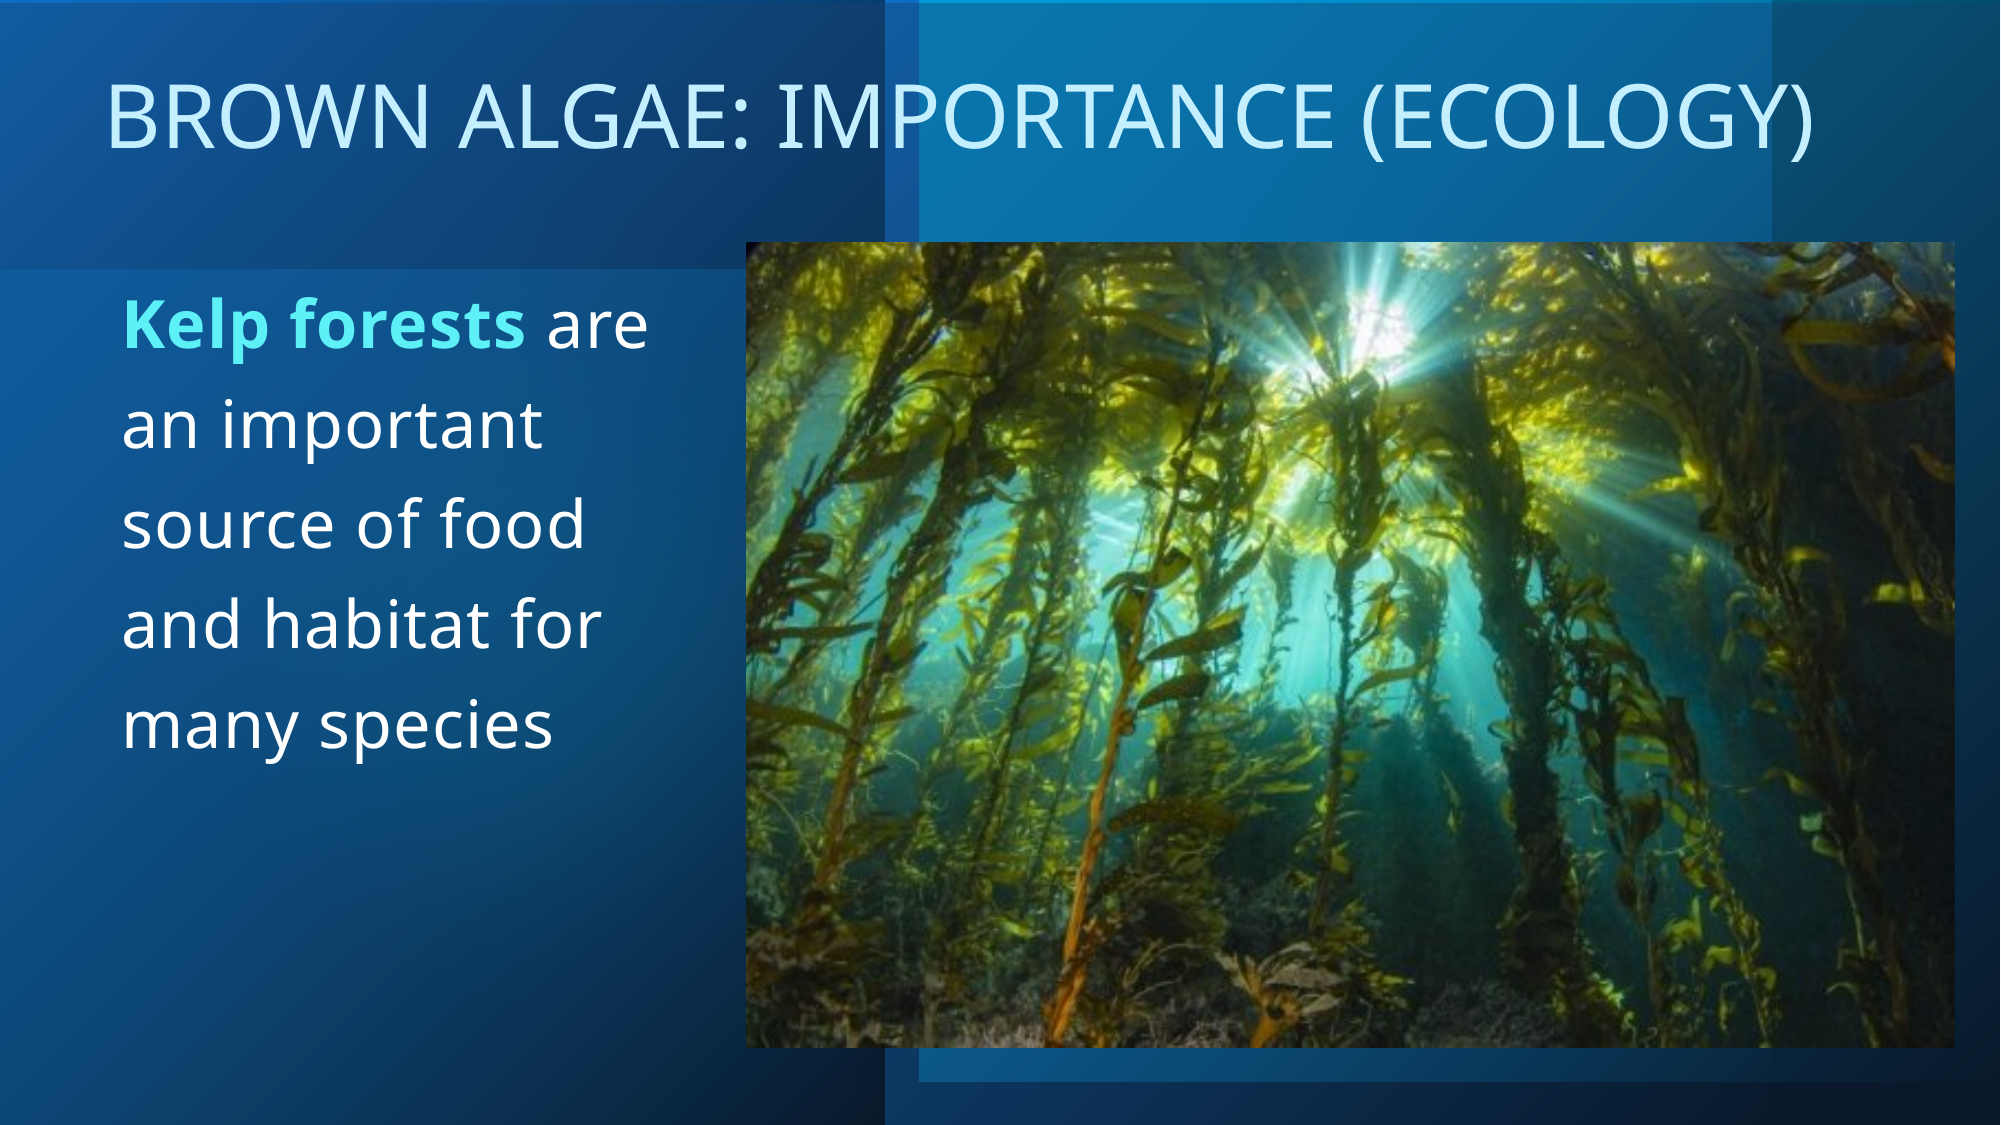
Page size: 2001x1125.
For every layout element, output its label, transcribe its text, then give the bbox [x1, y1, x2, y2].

list Kelp forests are an important source of food and habitat for many species [106, 254, 705, 1005]
picture [746, 242, 1955, 1048]
title Brown Algae: Importance (ecology) [88, 64, 1910, 217]
